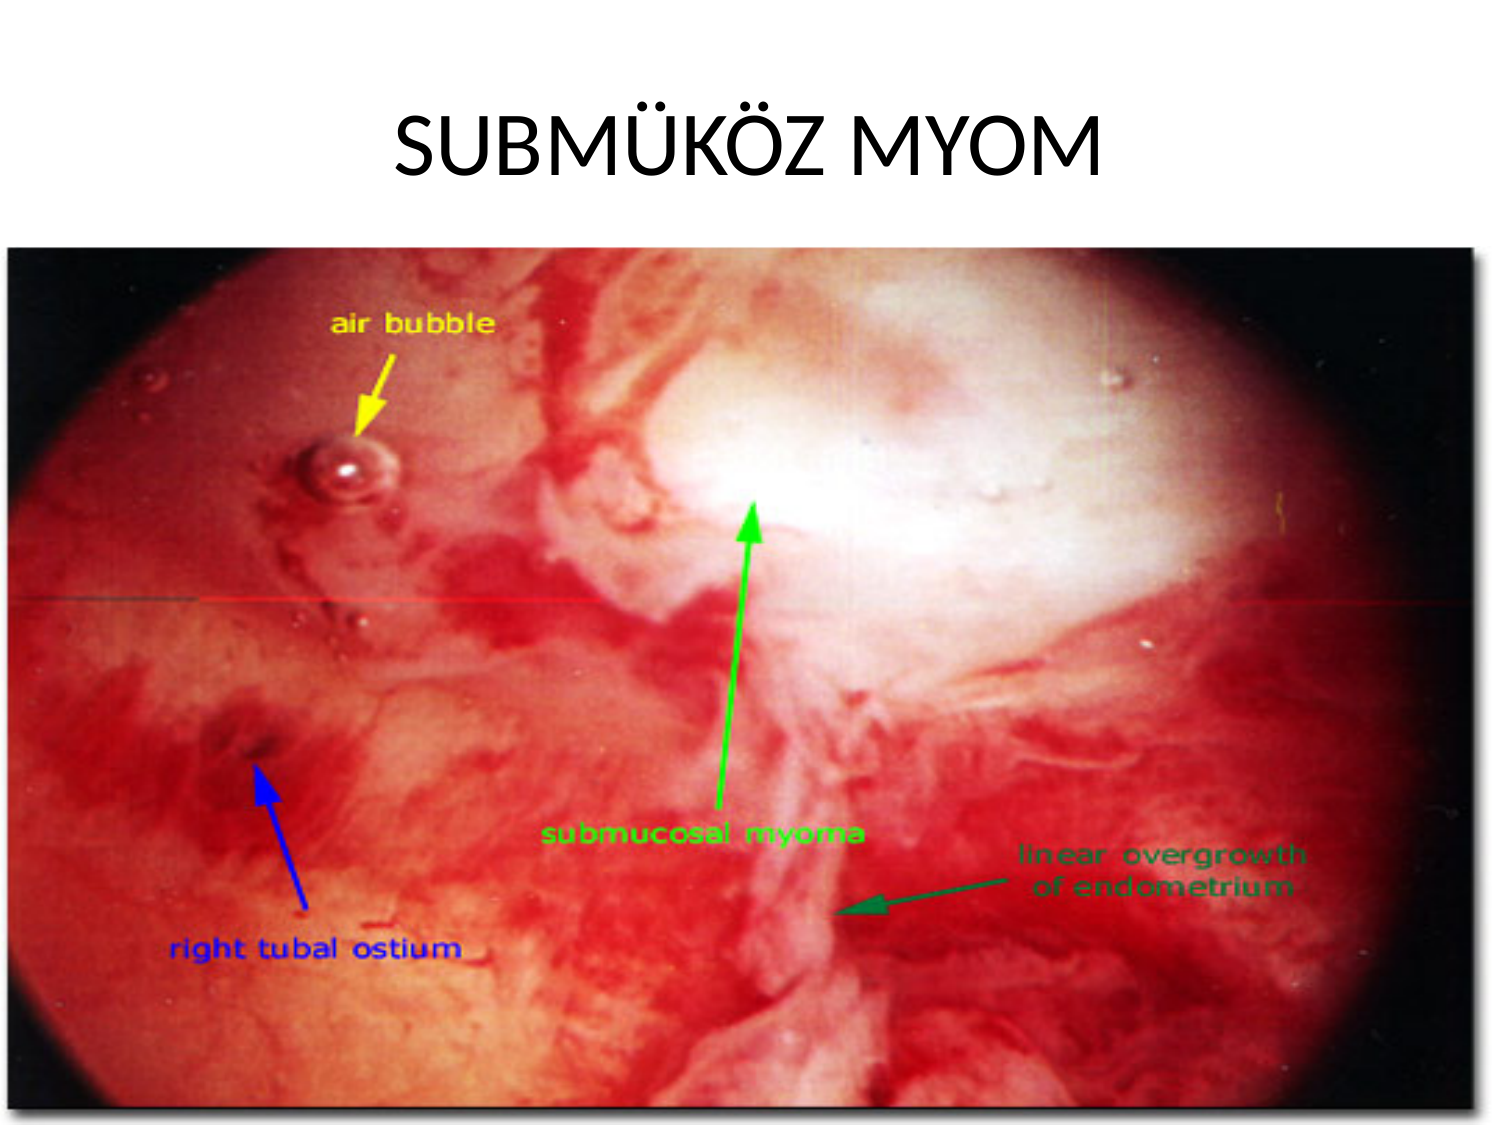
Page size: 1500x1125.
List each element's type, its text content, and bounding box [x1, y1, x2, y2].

picture [0, 246, 1500, 1125]
title SUBMÜKÖZ MYOM [75, 45, 1425, 233]
